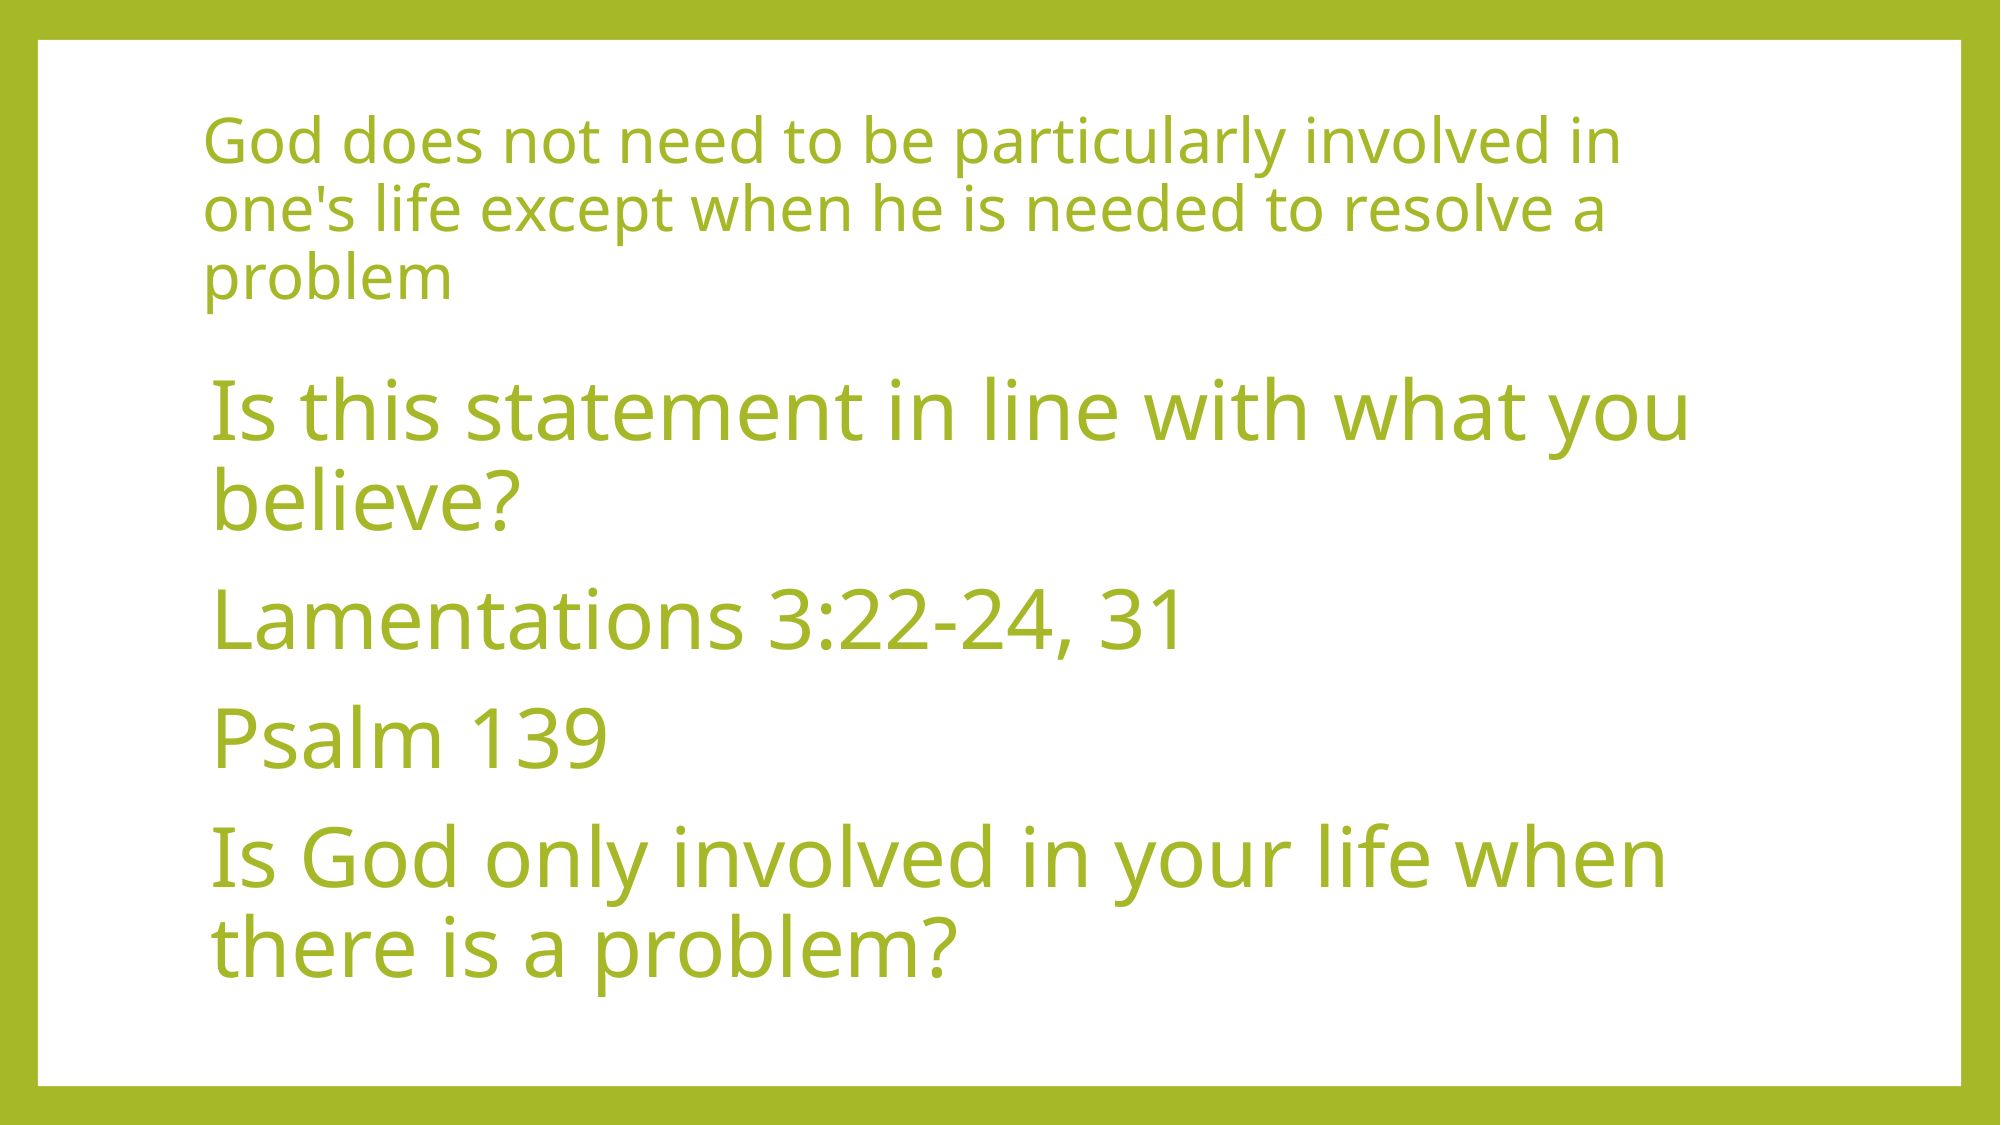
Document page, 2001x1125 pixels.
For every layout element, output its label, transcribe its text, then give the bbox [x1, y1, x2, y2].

title God does not need to be particularly involved in one's life except when he is needed to resolve a problem [187, 99, 1808, 323]
list Is this statement in line with what you believe? Lamentations 3:22-24, 31 Psalm 139 Is God only involved in your life when there is a problem? [187, 361, 1808, 1024]
